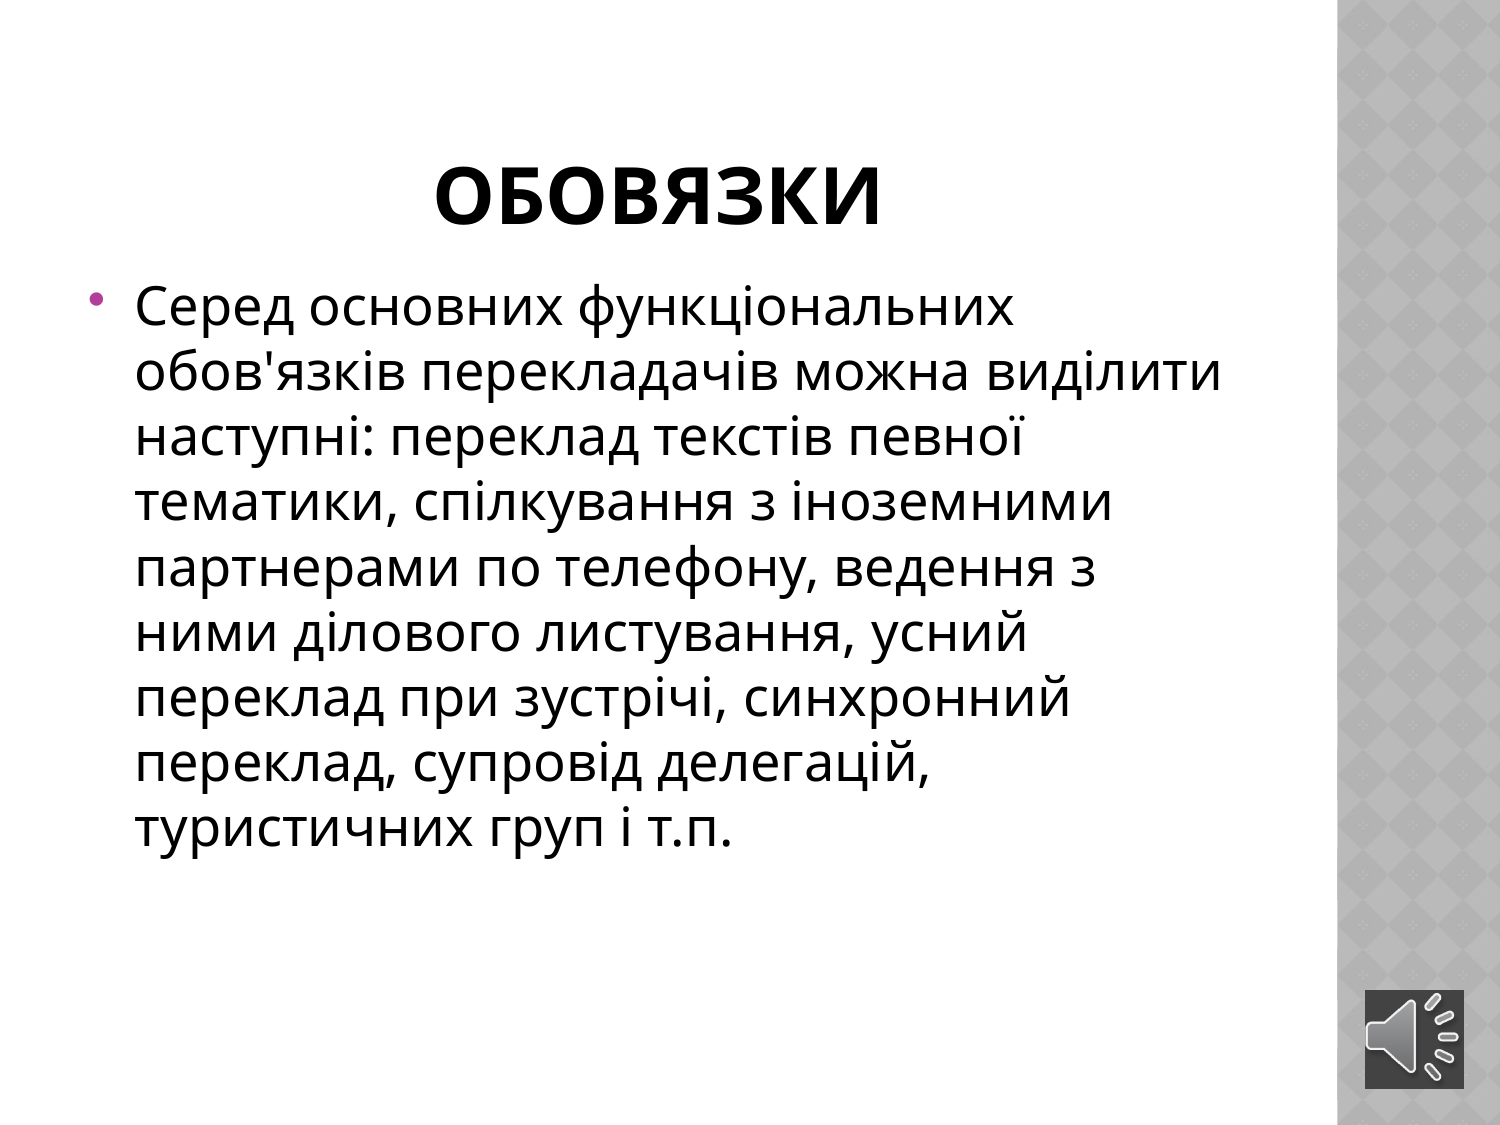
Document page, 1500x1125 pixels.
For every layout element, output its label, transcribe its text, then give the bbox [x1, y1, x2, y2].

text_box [1364, 989, 1465, 1090]
title Обовязки [75, 52, 1263, 240]
list Серед основних функціональних обов'язків перекладачів можна виділити наступні: переклад текстів певної тематики, спілкування з іноземними партнерами по телефону, ведення з ними ділового листування, усний переклад при зустрічі, синхронний переклад, супровід делегацій, туристичних груп і т.п. [75, 264, 1263, 1059]
